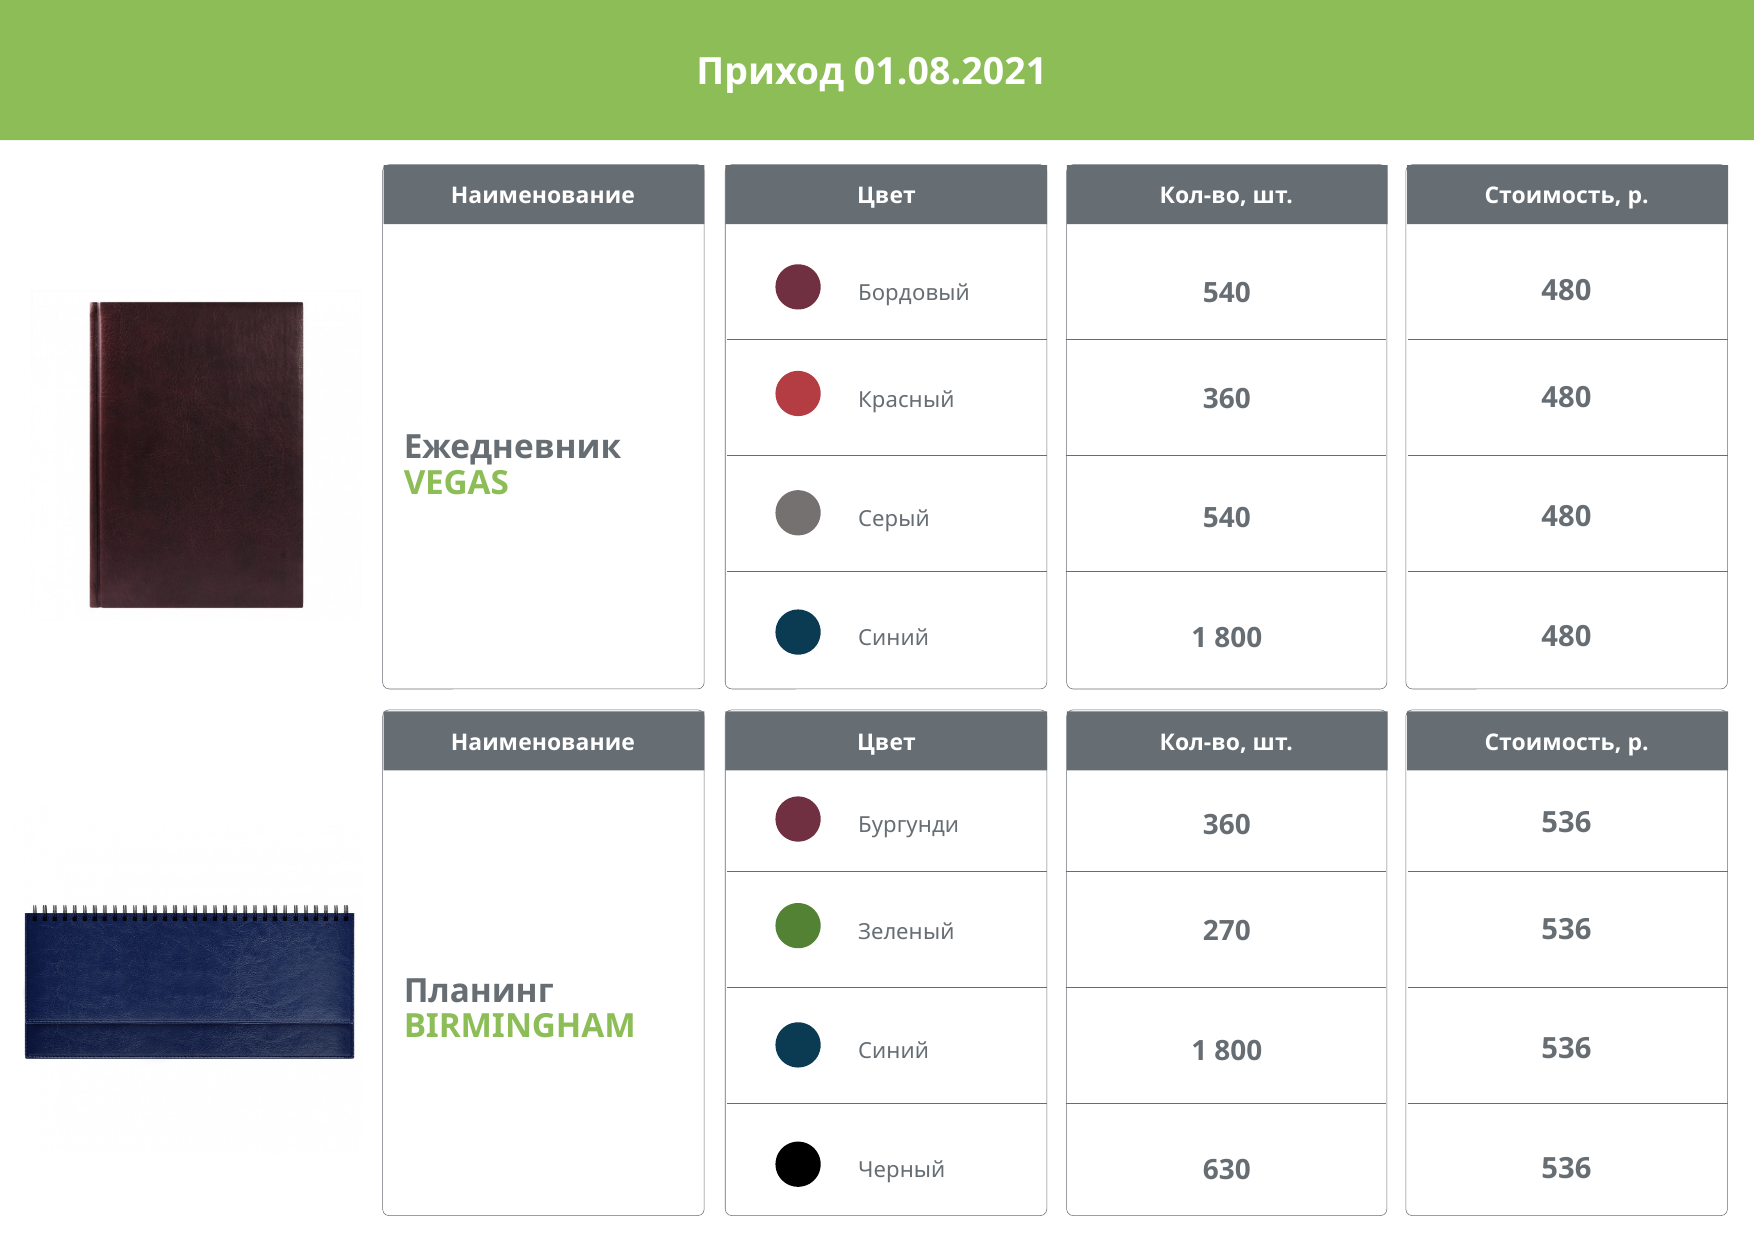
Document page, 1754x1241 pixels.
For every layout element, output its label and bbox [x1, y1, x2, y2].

text_box [774, 263, 822, 311]
text_box [1407, 268, 1726, 316]
text_box [774, 901, 822, 950]
text_box [843, 270, 1386, 316]
text_box [1407, 494, 1726, 542]
text_box [843, 909, 1386, 955]
title [0, 31, 1754, 100]
text_box [774, 608, 822, 656]
text_box [1407, 800, 1726, 848]
text_box [774, 489, 822, 537]
text_box [388, 422, 708, 518]
text_box [774, 369, 822, 418]
text_box [1407, 1026, 1726, 1074]
text_box [843, 1147, 1386, 1193]
text_box [843, 802, 1386, 848]
text_box [774, 1021, 822, 1069]
text_box [843, 1028, 1386, 1074]
picture [13, 803, 364, 1154]
text_box [1407, 1145, 1726, 1193]
text_box [774, 795, 822, 843]
text_box [1407, 906, 1726, 955]
text_box [843, 496, 1386, 542]
text_box [388, 965, 708, 1062]
text_box [843, 615, 1386, 661]
text_box [1407, 613, 1726, 661]
picture [31, 290, 361, 620]
text_box [843, 377, 1386, 423]
text_box [774, 1140, 822, 1188]
text_box [1407, 374, 1726, 422]
